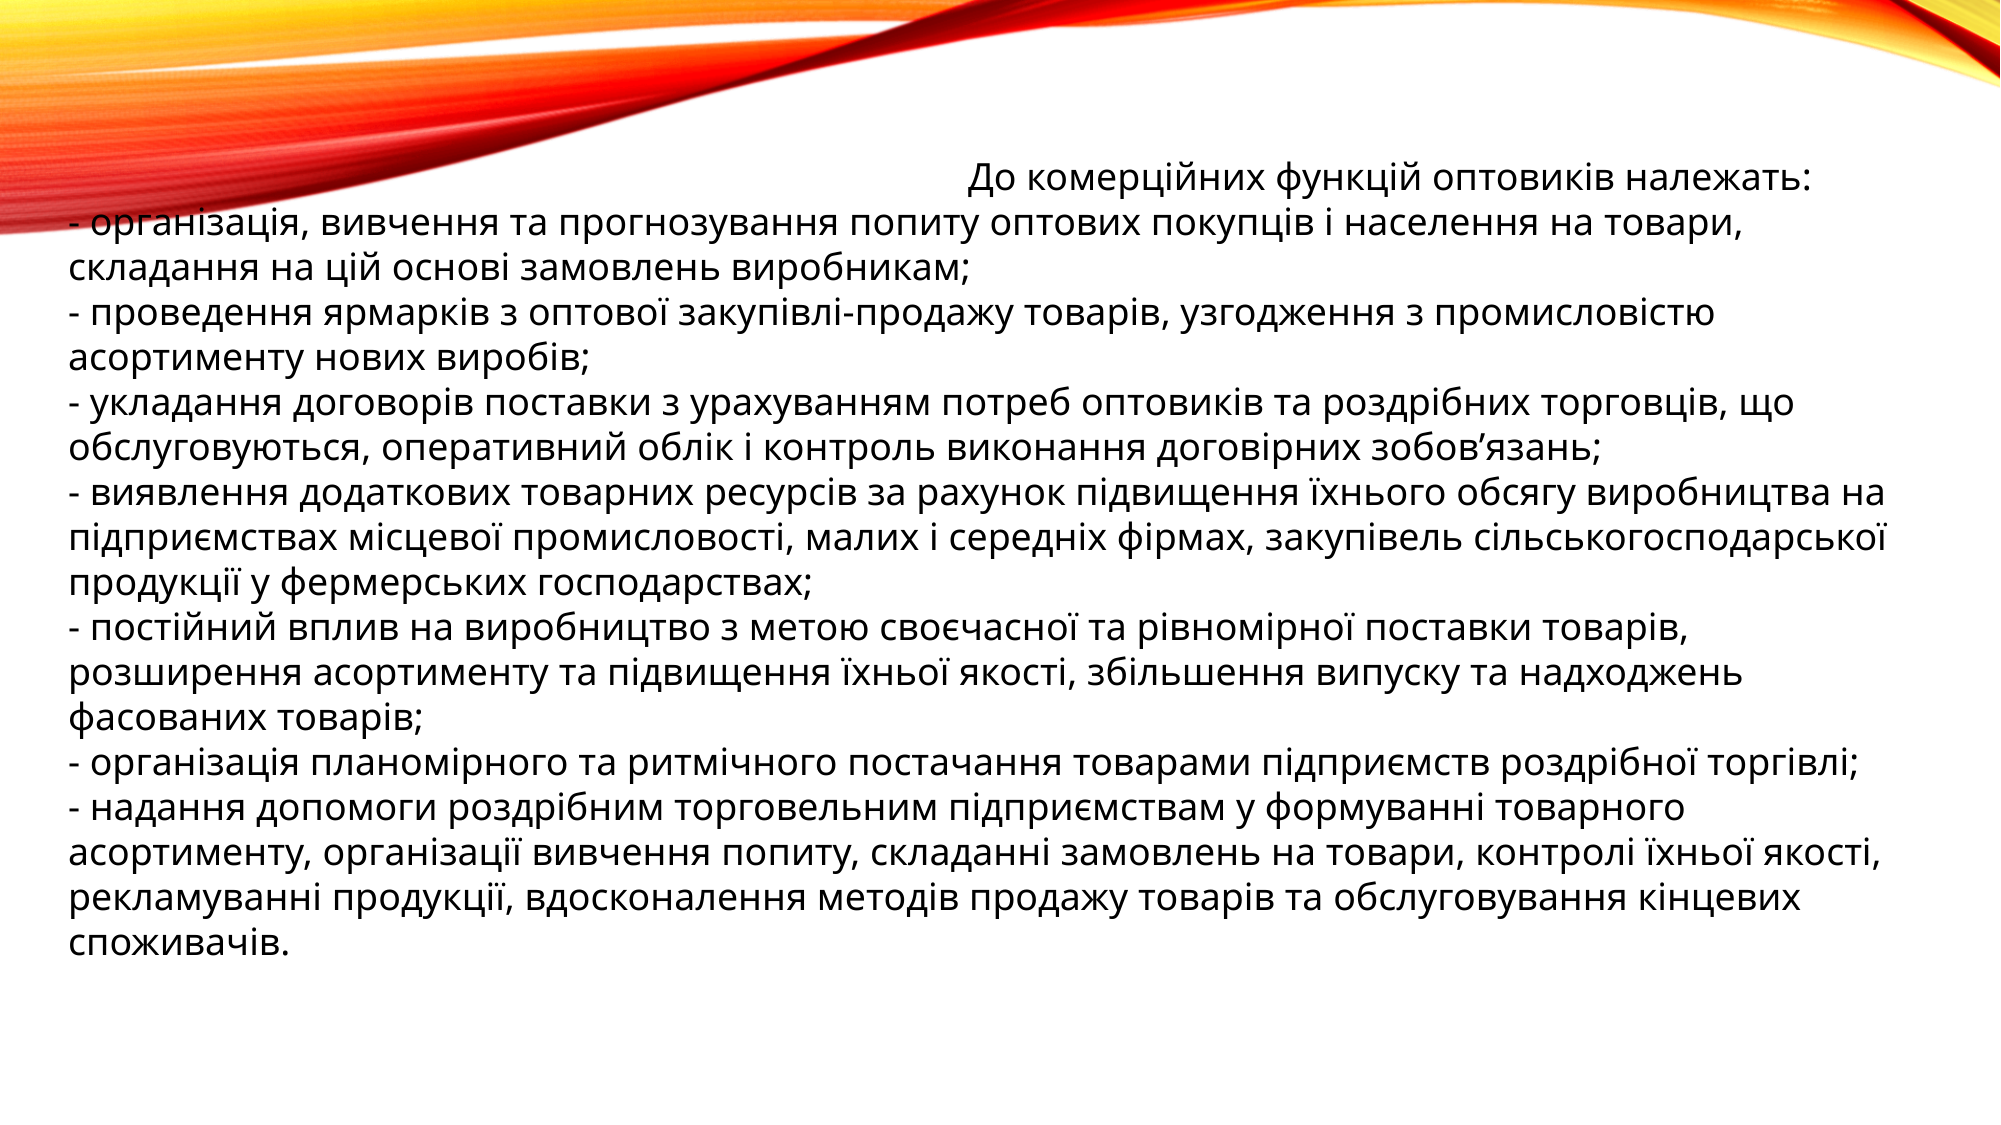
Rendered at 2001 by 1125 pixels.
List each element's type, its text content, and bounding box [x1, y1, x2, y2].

text_box До комерційних функцій оптовиків належать: - організація, вивчення та прогнозування попиту оптових покупців і населення на товари, складання на цій основі замовлень виробникам; - проведення ярмарків з оптової закупівлі-продажу товарів, узгодження з промисловістю асортименту нових виробів; - укладання договорів поставки з урахуванням потреб оптовиків та роздрібних торговців, що обслуговуються, оперативний облік і контроль виконання договірних зобов’язань; - виявлення додаткових товарних ресурсів за рахунок підвищення їхнього обсягу виробництва на підприємствах місцевої промисловості, малих і середніх фірмах, закупівель сільськогосподарської продукції у фермерських господарствах; - постійний вплив на виробництво з метою своєчасної та рівномірної поставки товарів, розширення асортименту та підвищення їхньої якості, збільшення випуску та надходжень фасованих товарів; - організація планомірного та ритмічного постачання товарами підприємств роздрібної торгівлі; - надання допомоги роздрібним торговельним підприємствам у формуванні товарного асортименту, організації вивчення попиту, складанні замовлень на товари, контролі їхньої якості, рекламуванні продукції, вдосконалення методів продажу товарів та обслуговування кінцевих споживачів. [53, 145, 1947, 971]
picture [0, 0, 2000, 237]
